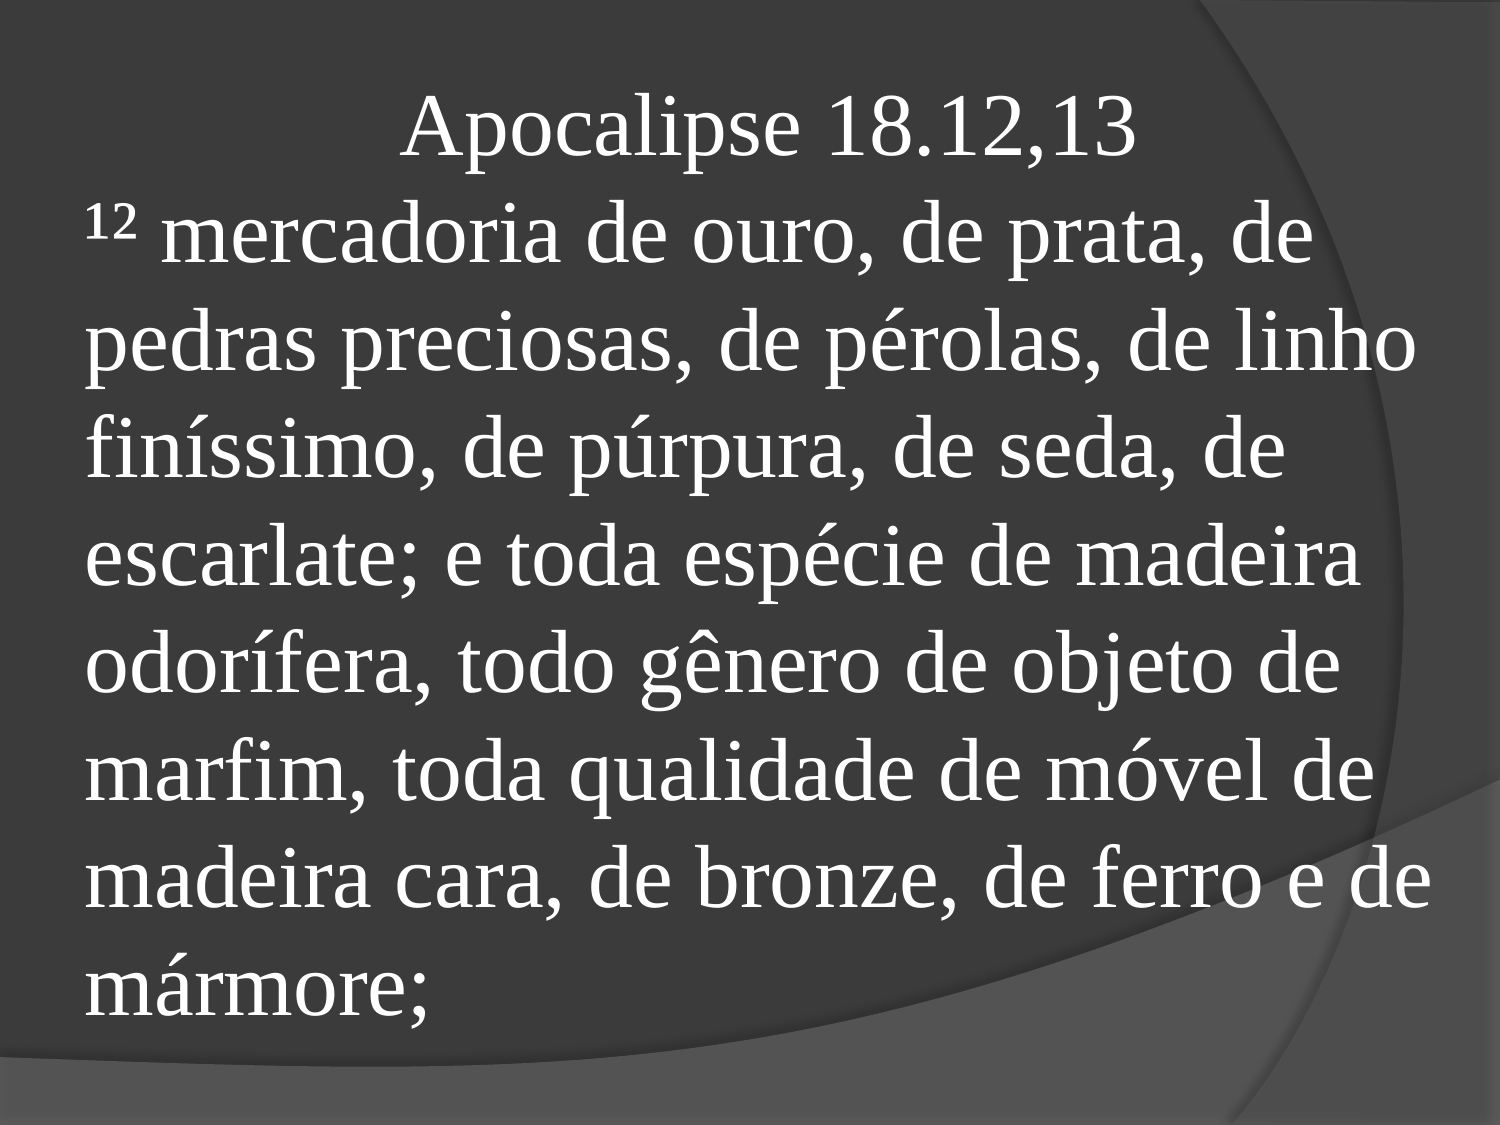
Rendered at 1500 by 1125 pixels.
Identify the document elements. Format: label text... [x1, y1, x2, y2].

text_box Apocalipse 18.12,13 ¹² mercadoria de ouro, de prata, de pedras preciosas, de pérolas, de linho finíssimo, de púrpura, de seda, de escarlate; e toda espécie de madeira odorífera, todo gênero de objeto de marfim, toda qualidade de móvel de madeira cara, de bronze, de ferro e de mármore; [70, 58, 1500, 1125]
